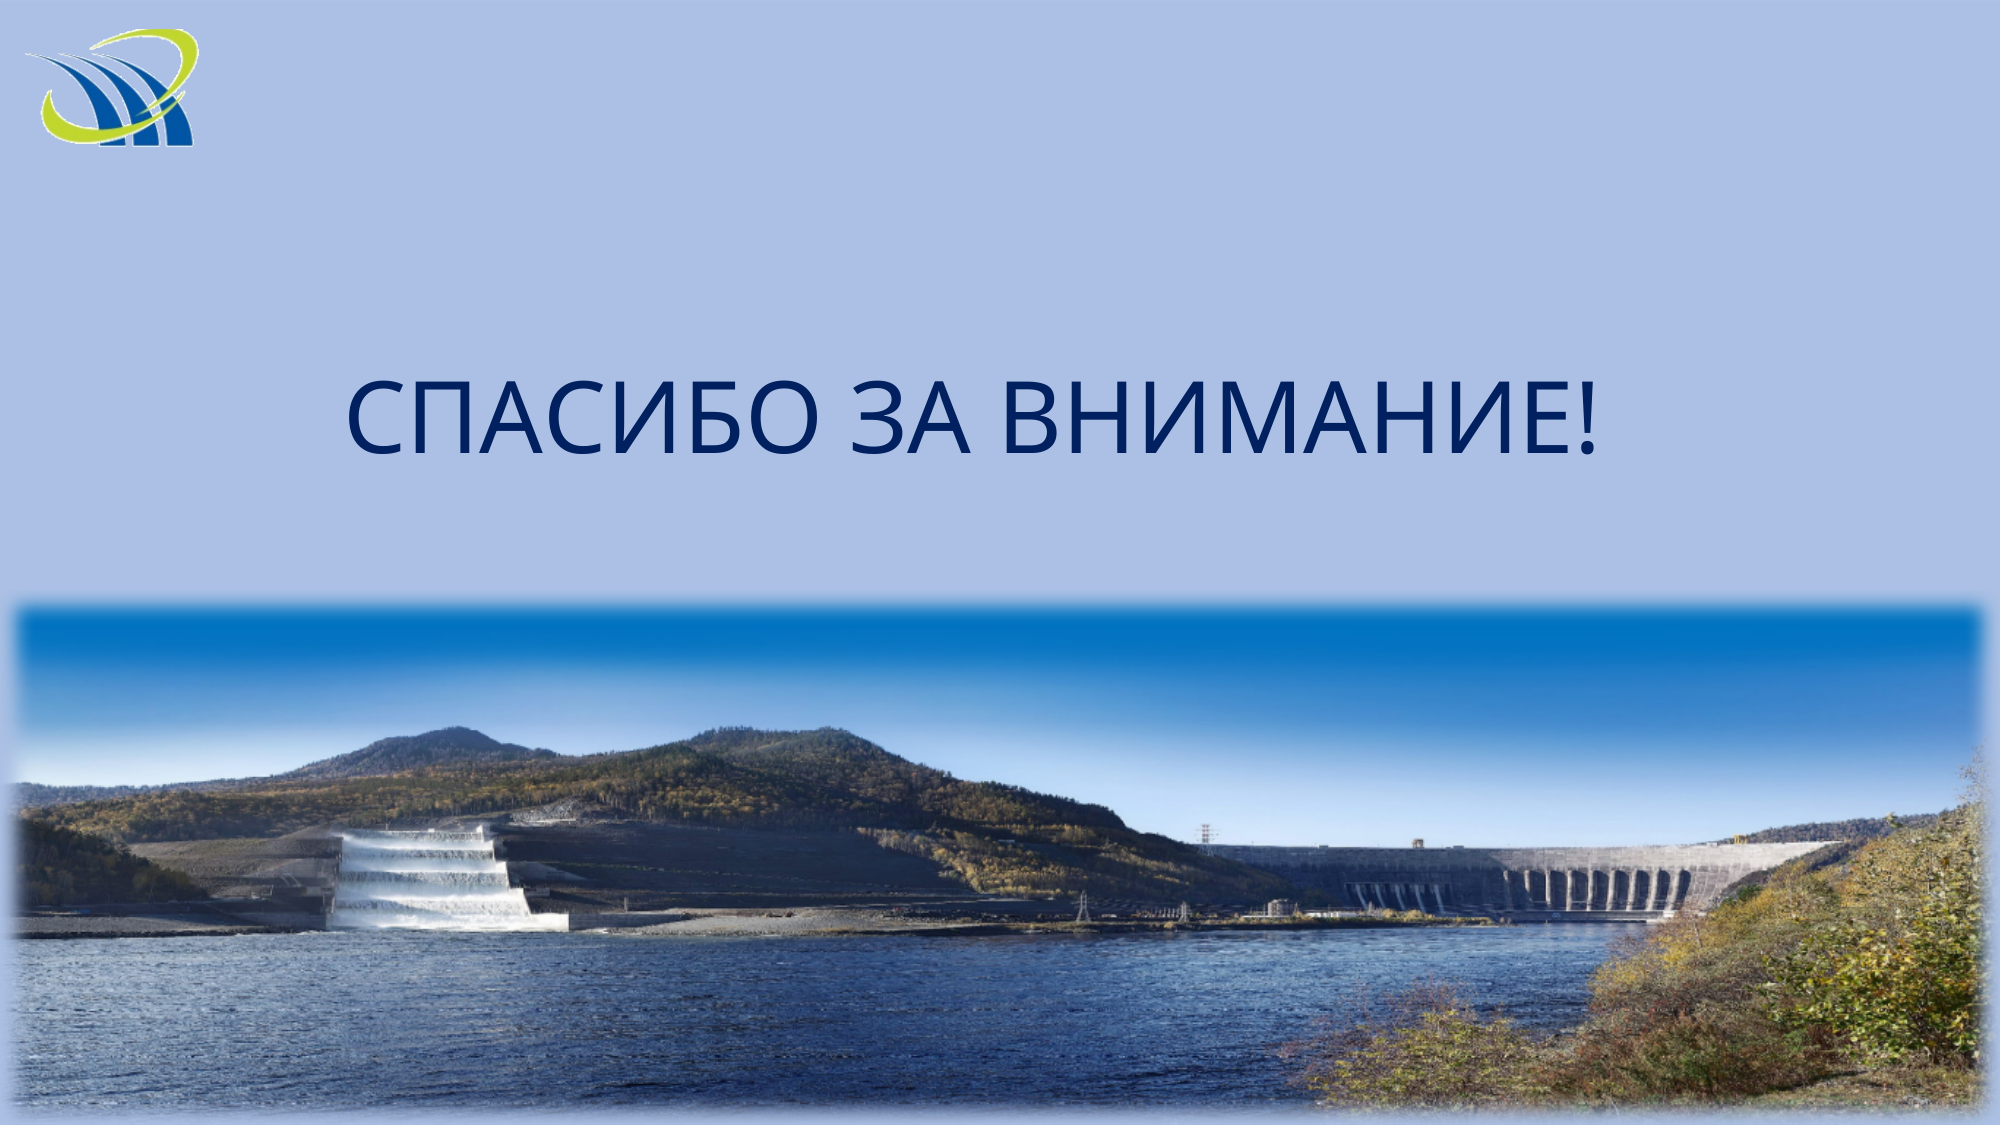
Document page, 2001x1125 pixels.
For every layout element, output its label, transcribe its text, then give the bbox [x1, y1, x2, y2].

picture [25, 28, 215, 152]
text_box СПАСИБО ЗА ВНИМАНИЕ! [329, 346, 1700, 590]
picture [0, 590, 2000, 1125]
